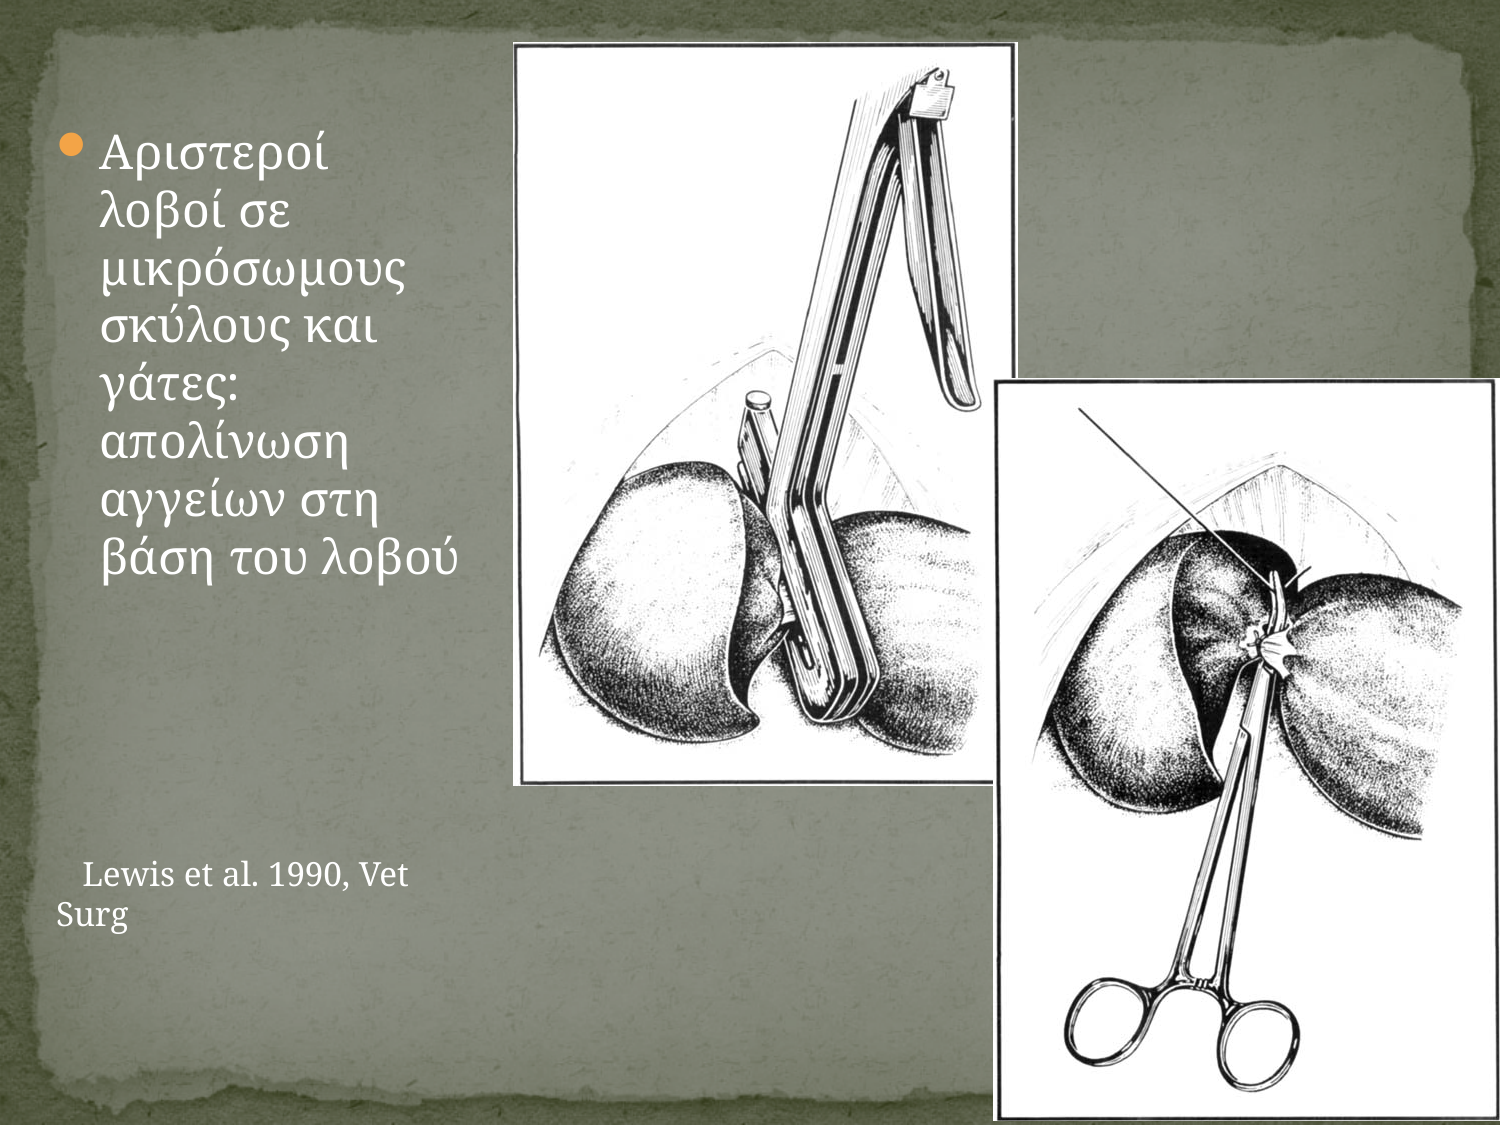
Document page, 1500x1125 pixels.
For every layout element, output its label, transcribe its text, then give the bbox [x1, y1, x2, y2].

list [516, 45, 1017, 784]
picture [993, 378, 1500, 1121]
list Αριστεροί λοβοί σε μικρόσωμους σκύλους και γάτες: απολίνωση αγγείων στη βάση του λοβού Lewis et al. 1990, Vet Surg [41, 113, 479, 1005]
